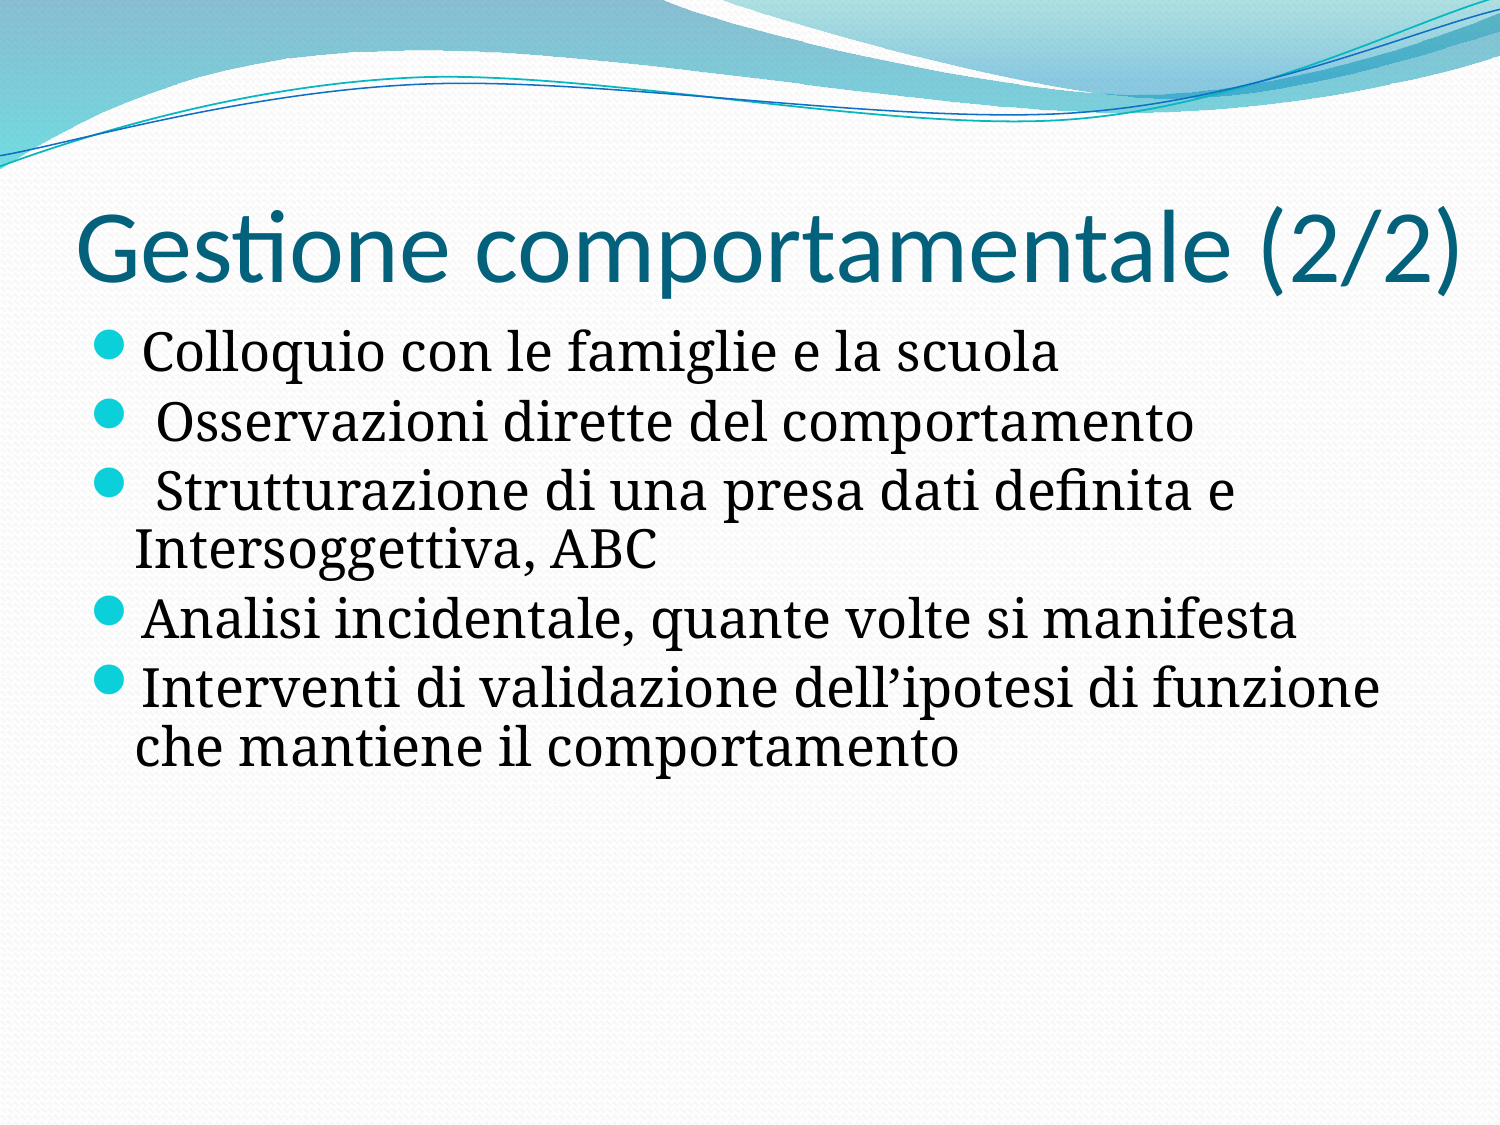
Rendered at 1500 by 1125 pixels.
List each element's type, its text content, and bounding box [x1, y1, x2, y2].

list Colloquio con le famiglie e la scuola Osservazioni dirette del comportamento Strutturazione di una presa dati definita e Intersoggettiva, ABC Analisi incidentale, quante volte si manifesta Interventi di validazione dell’ipotesi di funzione che mantiene il comportamento [75, 317, 1425, 1038]
title Gestione comportamentale (2/2) [75, 115, 1500, 303]
